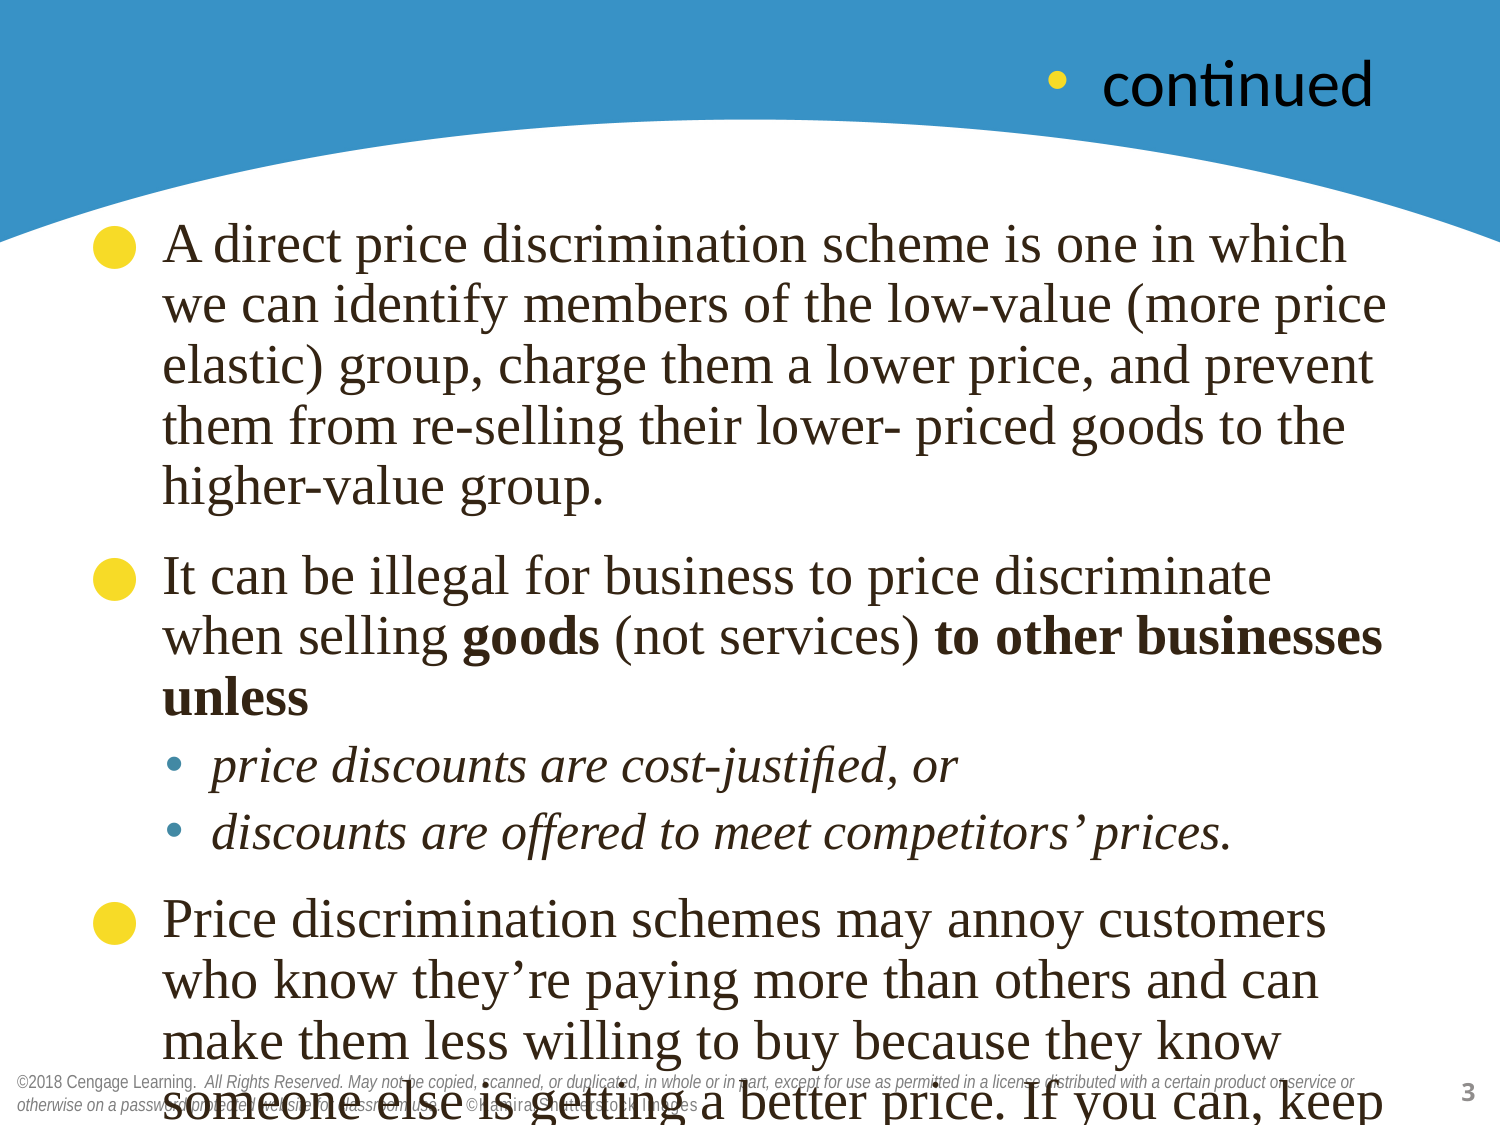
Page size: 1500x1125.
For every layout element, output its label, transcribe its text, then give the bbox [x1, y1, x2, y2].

picture [0, 0, 1500, 1125]
slide_number 3 [1140, 1064, 1491, 1124]
list A direct price discrimination scheme is one in which we can identify members of the low-value (more price elastic) group, charge them a lower price, and prevent them from re-selling their lower- priced goods to the higher-value group. It can be illegal for business to price discriminate when selling goods (not services) to other businesses unless price discounts are cost-justiﬁed, or discounts are offered to meet competitors’ prices. Price discrimination schemes may annoy customers who know they’re paying more than others and can make them less willing to buy because they know someone else is getting a better price. If you can, keep them secret. [75, 205, 1425, 1005]
list continued [1030, 32, 1500, 121]
